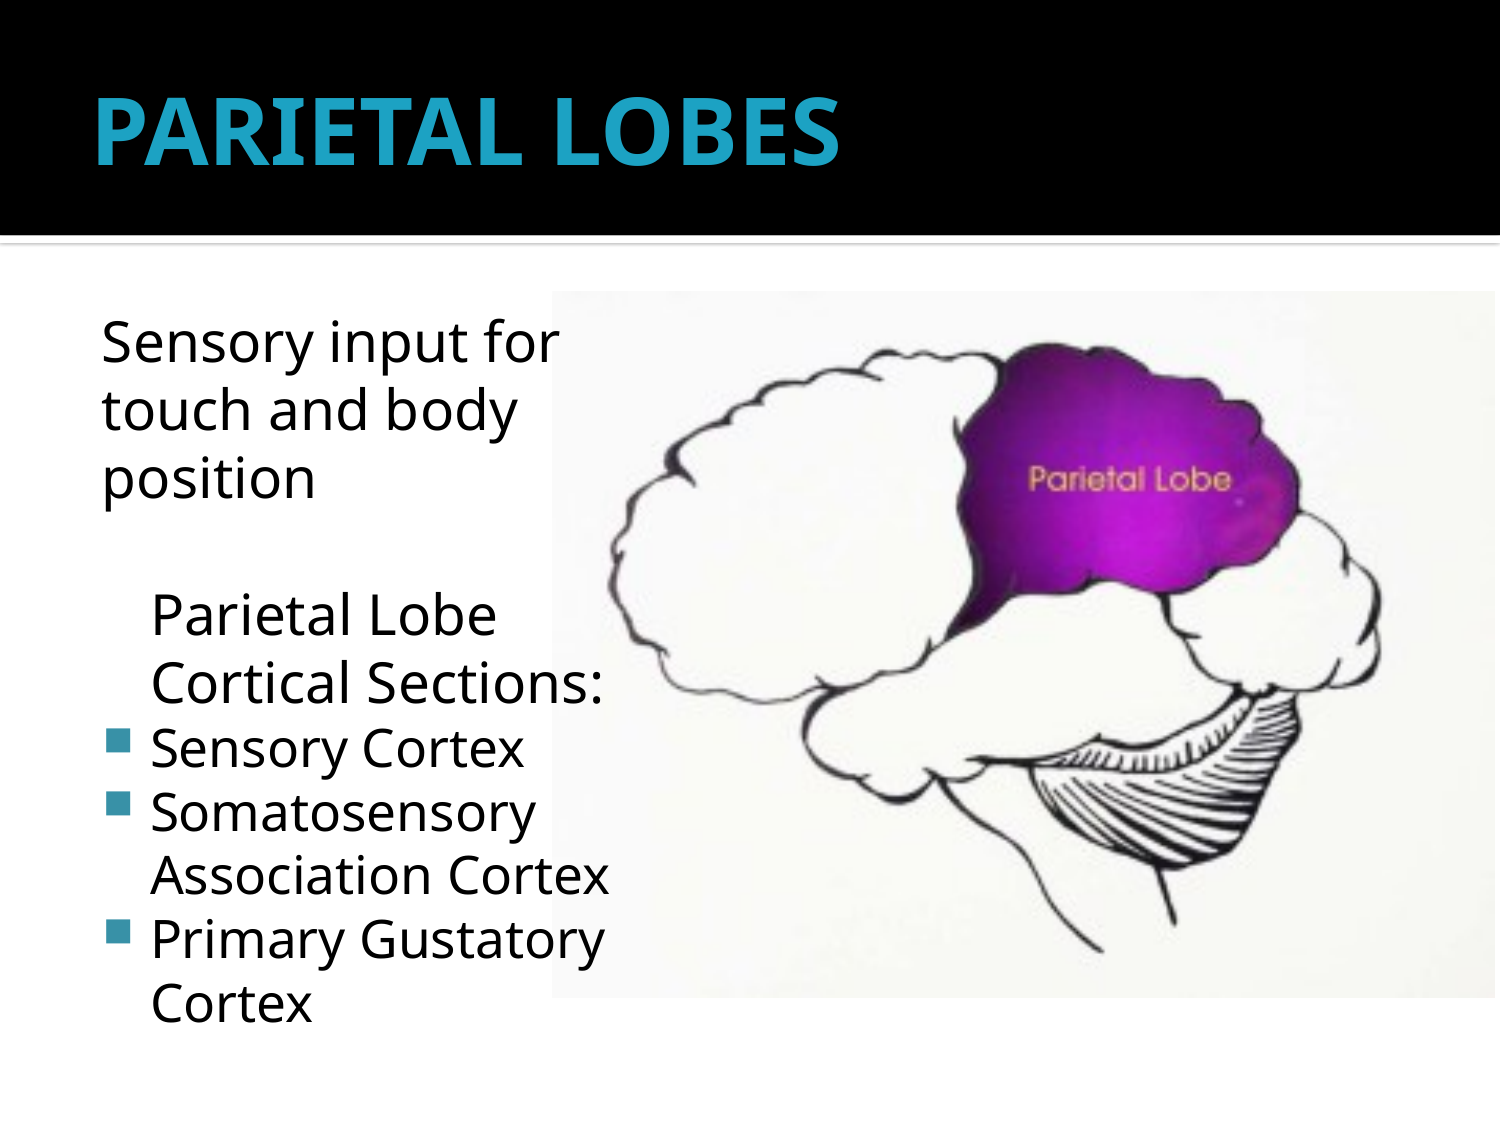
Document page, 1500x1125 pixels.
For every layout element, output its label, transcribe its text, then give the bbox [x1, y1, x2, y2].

picture [552, 291, 1495, 998]
title PARIETAL LOBES [75, 25, 1425, 231]
list Sensory input for touch and body position Parietal Lobe Cortical Sections: Sensory Cortex Somatosensory Association Cortex Primary Gustatory Cortex [75, 291, 675, 1050]
